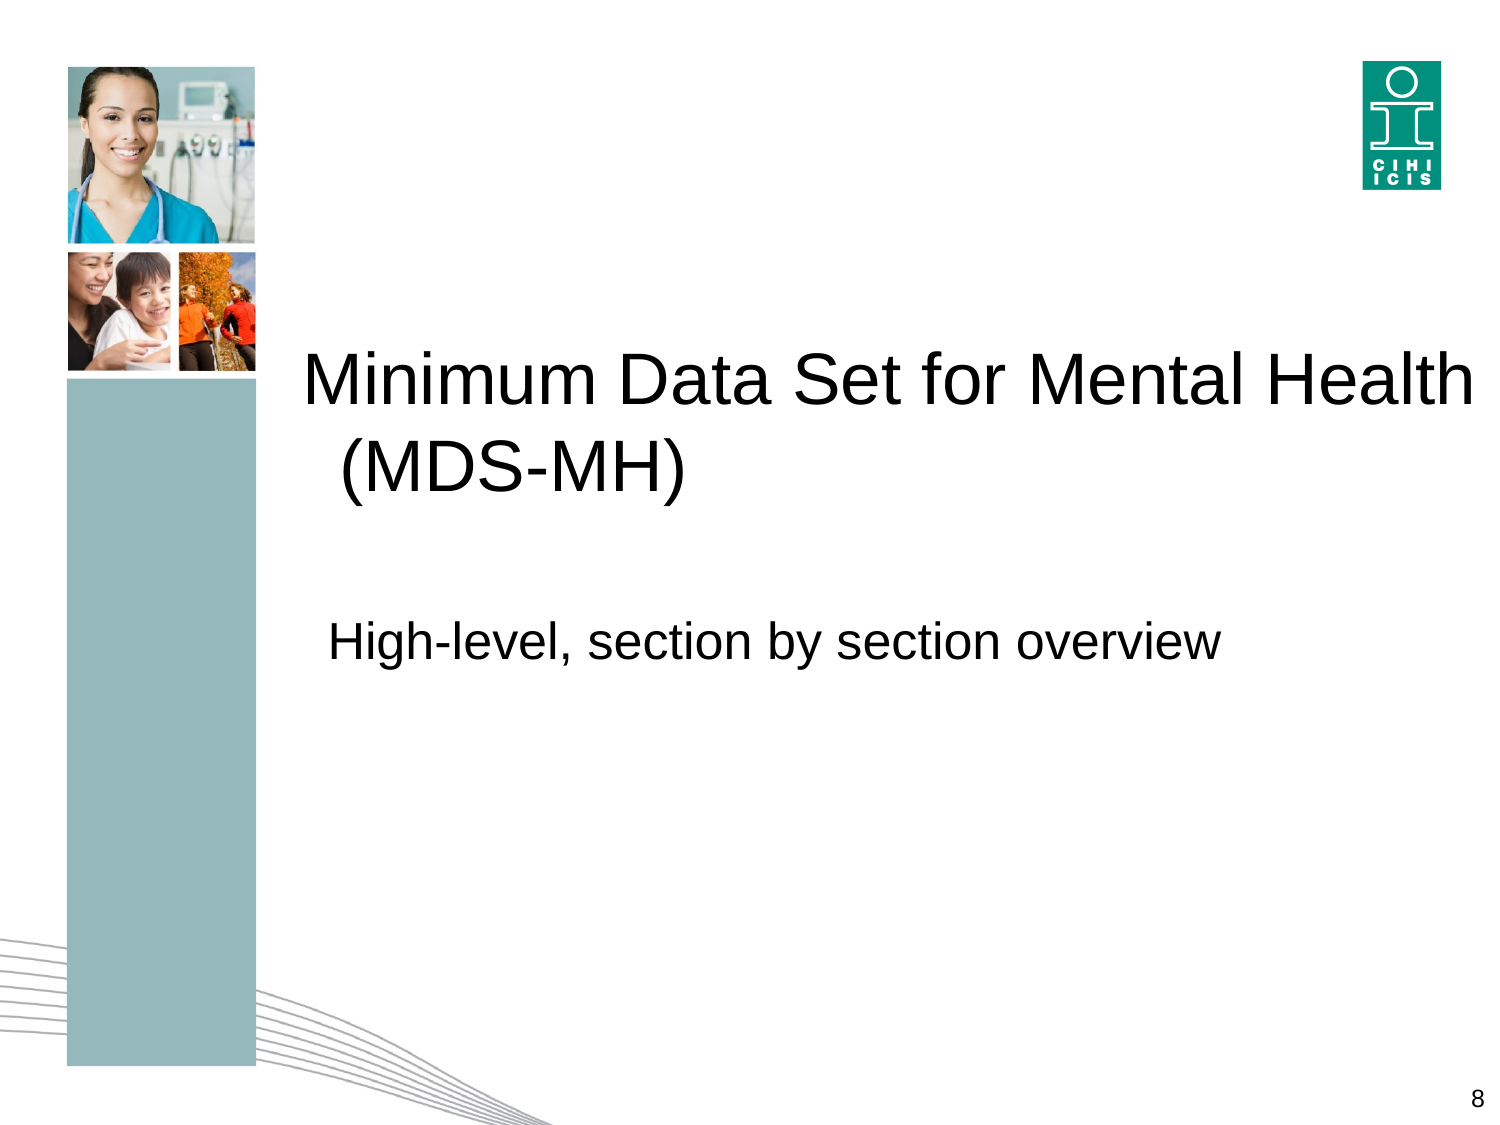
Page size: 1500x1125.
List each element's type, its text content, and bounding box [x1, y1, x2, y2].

picture [0, 0, 1450, 1125]
title Minimum Data Set for Mental Health (MDS-MH) [287, 324, 1500, 513]
slide_number 8 [1337, 1074, 1500, 1125]
subtitle High-level, section by section overview [312, 600, 1350, 825]
